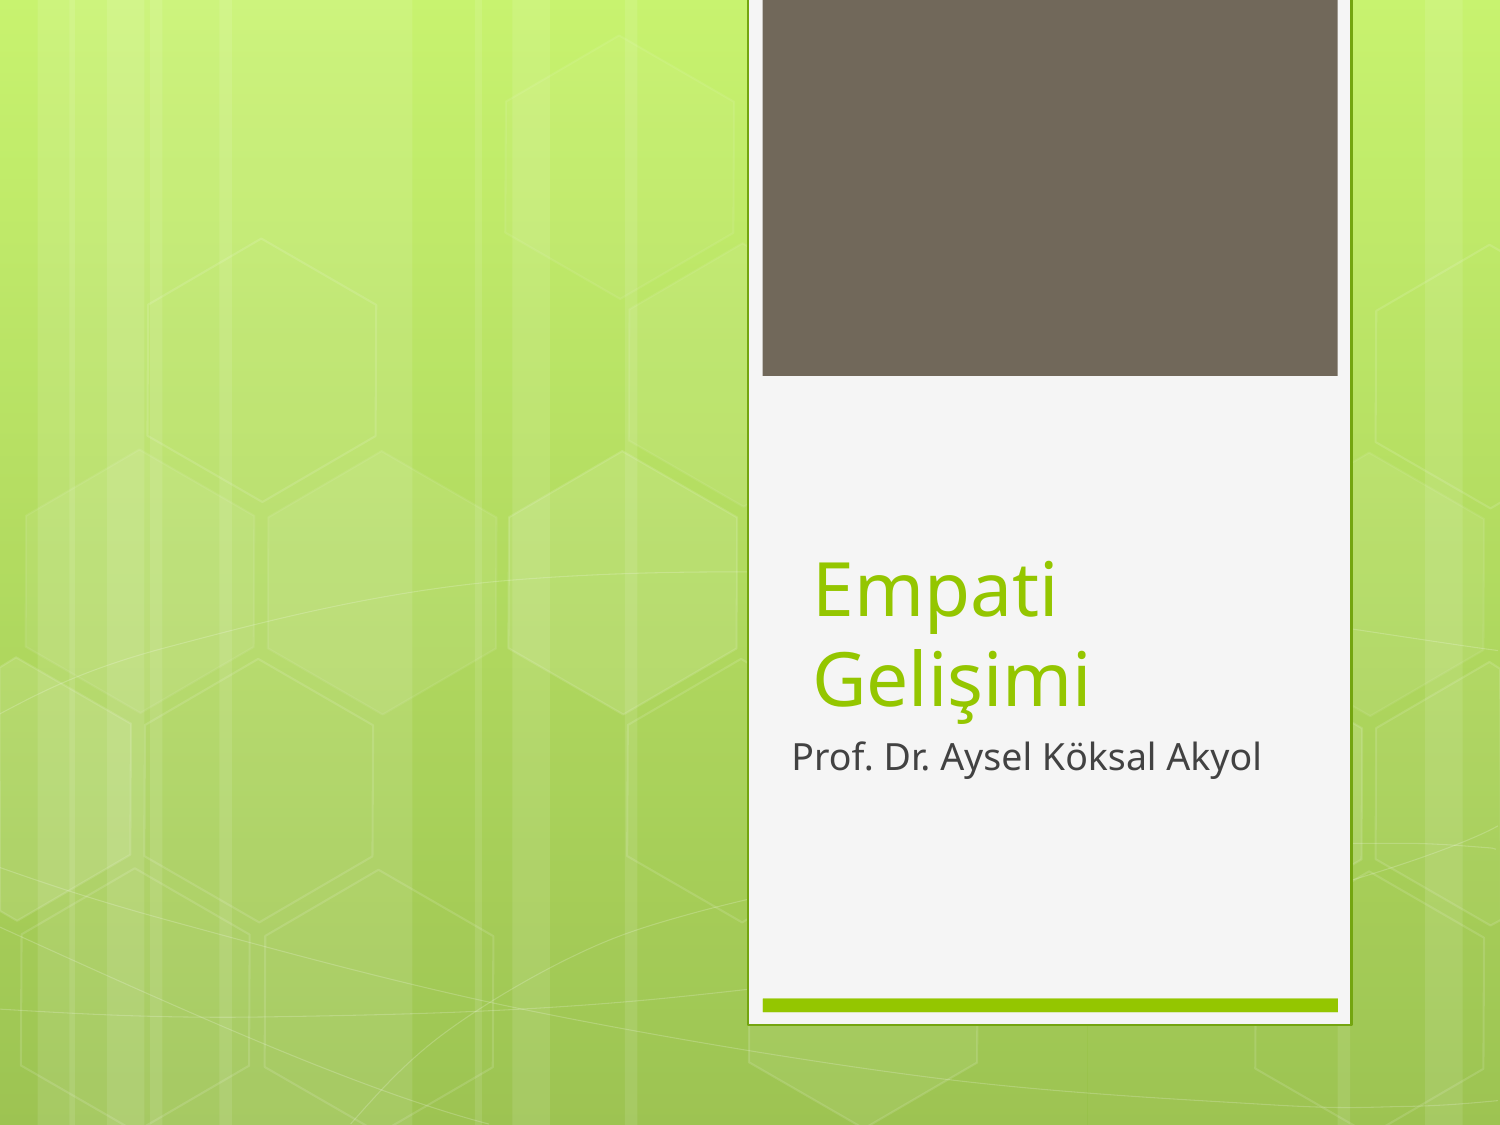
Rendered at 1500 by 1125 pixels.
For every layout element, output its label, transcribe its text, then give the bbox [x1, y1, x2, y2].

subtitle Prof. Dr. Aysel Köksal Akyol [776, 725, 1320, 933]
title Empati Gelişimi [797, 449, 1341, 729]
